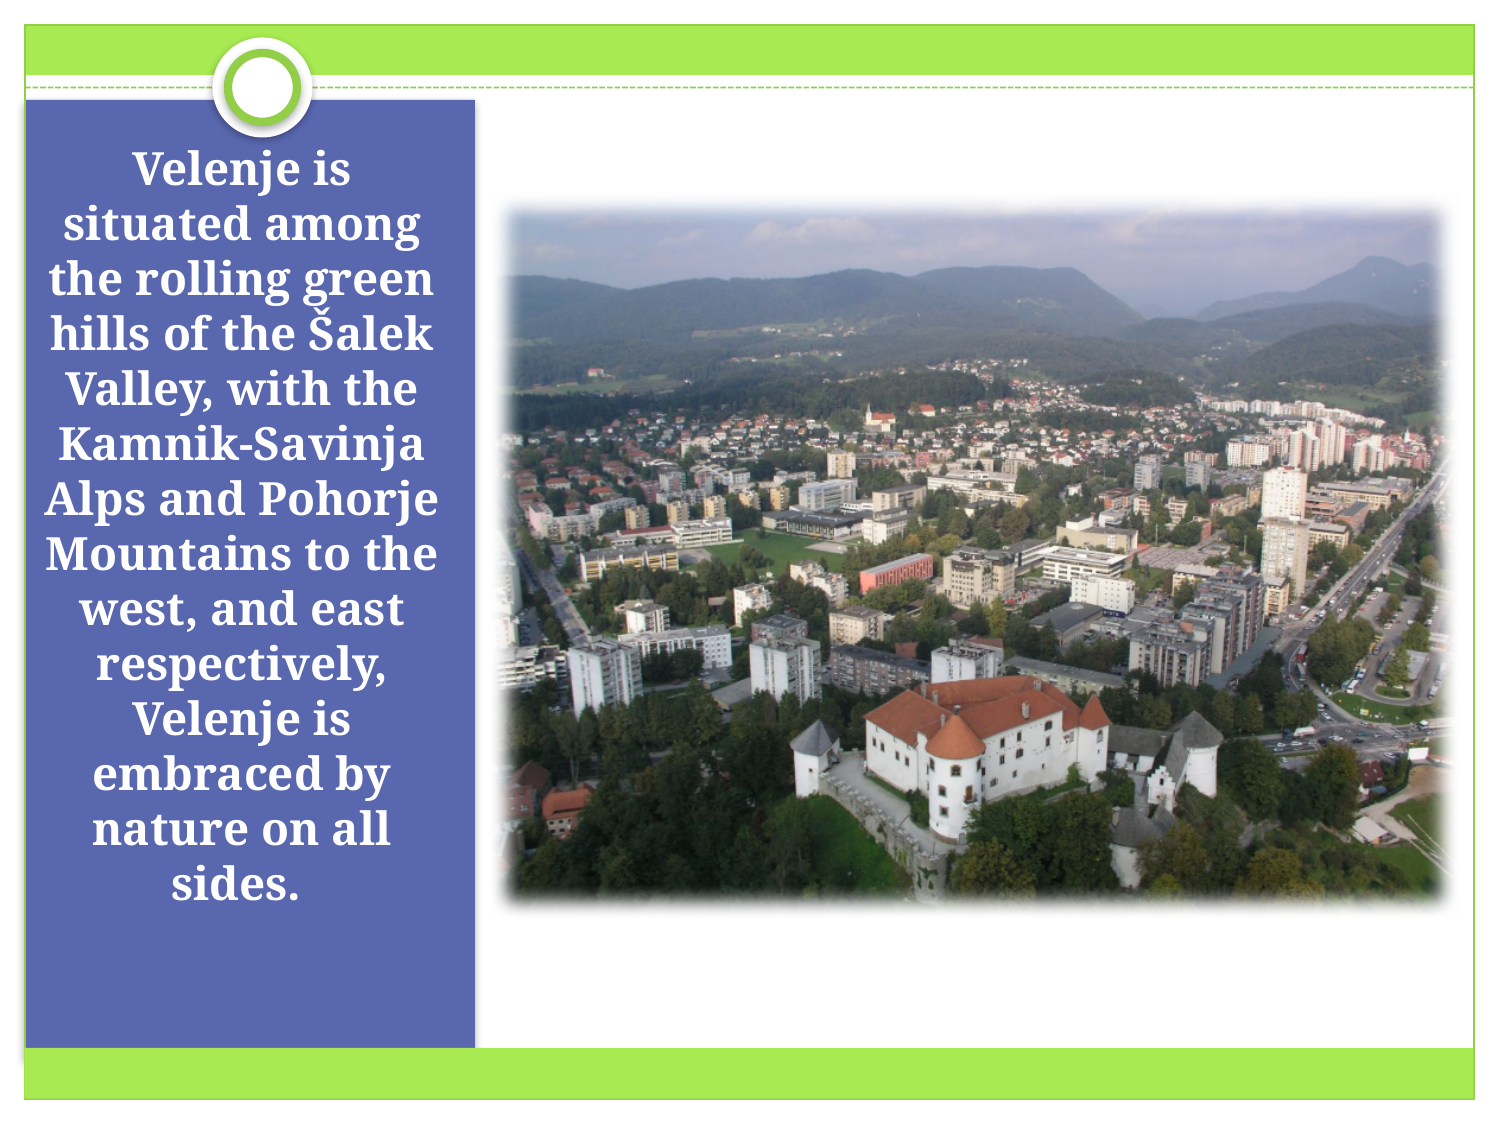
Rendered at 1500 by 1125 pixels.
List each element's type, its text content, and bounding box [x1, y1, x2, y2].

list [489, 192, 1459, 920]
title Velenje is situated among the rolling green hills of the Šalek Valley, with the Kamnik-Savinja Alps and Pohorje Mountains to the west, and east respectively, Velenje is embraced by nature on all sides. [17, 149, 467, 917]
